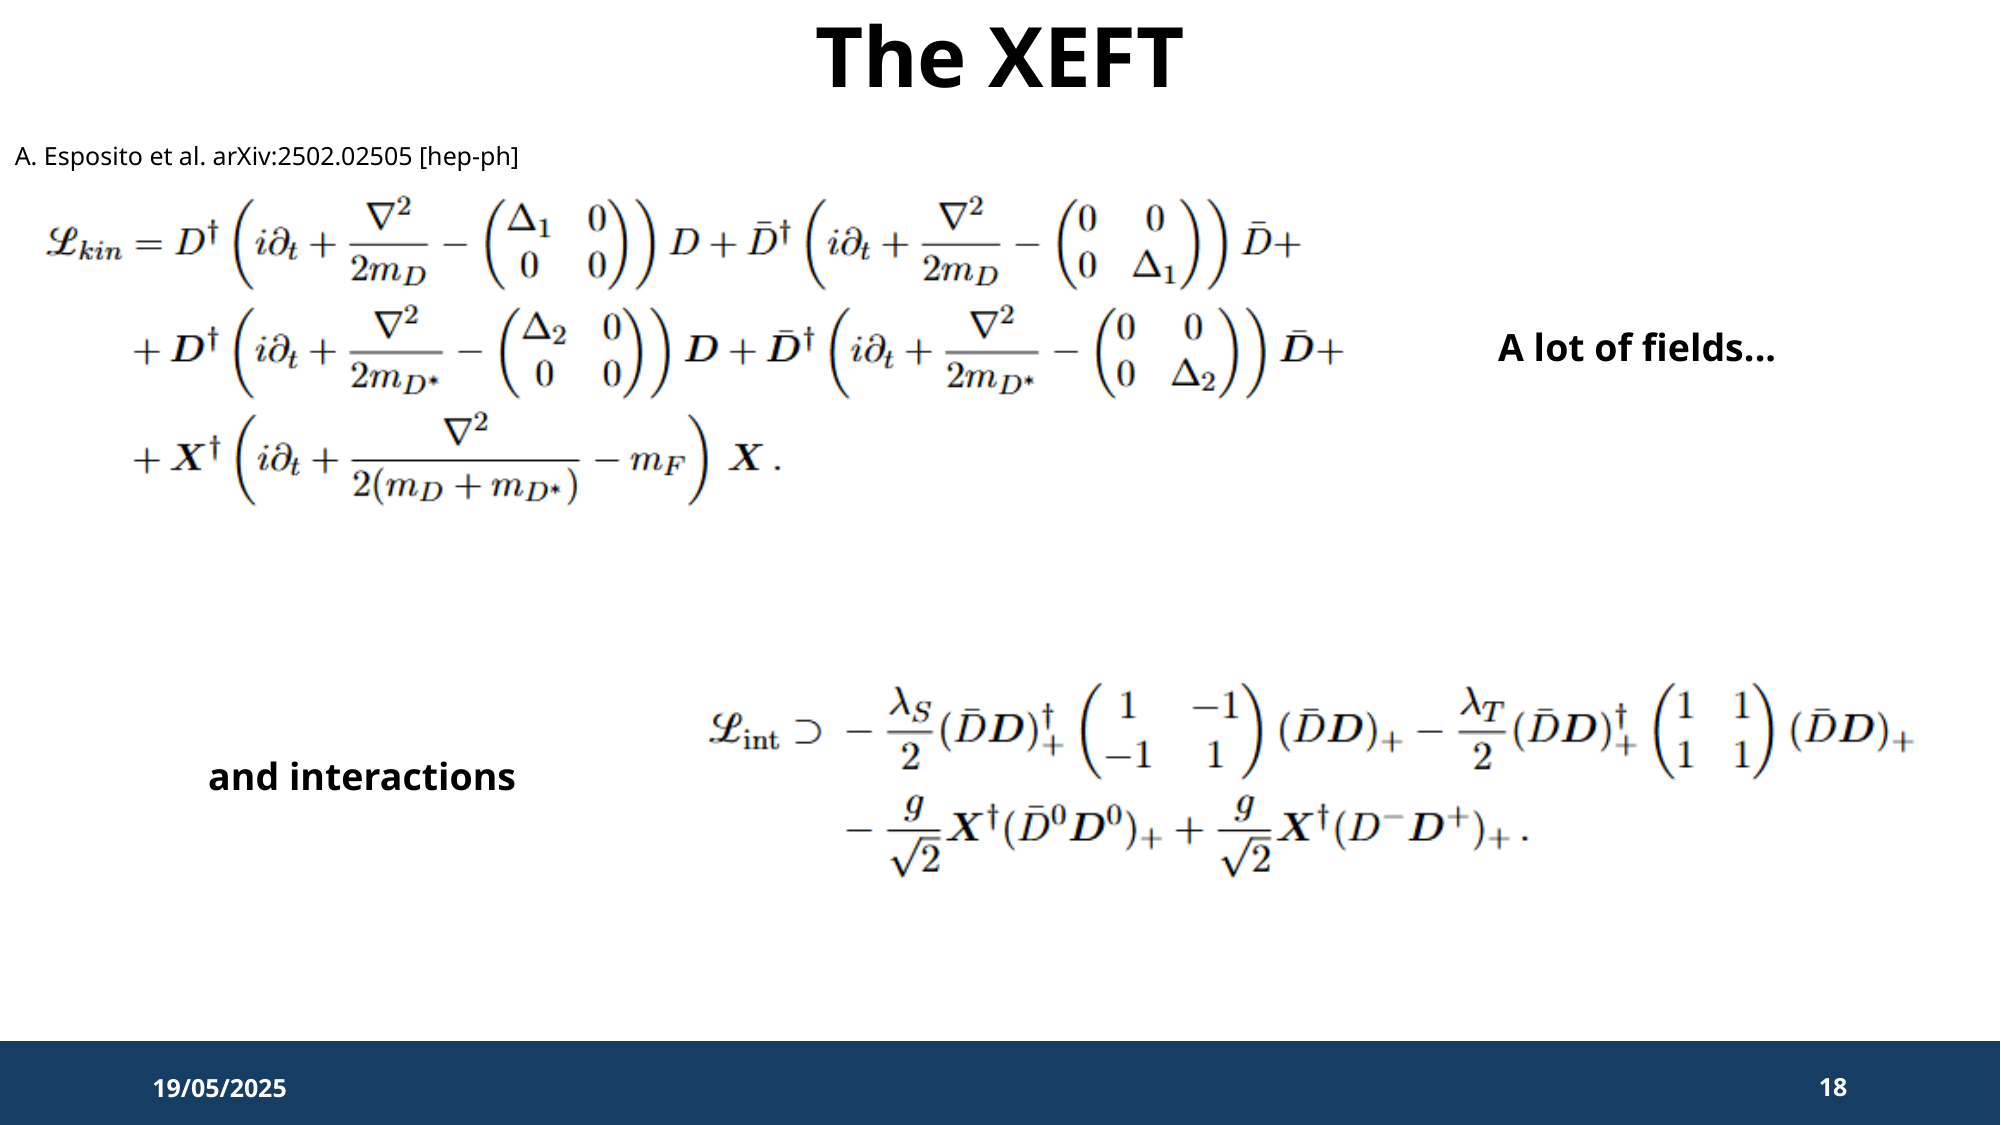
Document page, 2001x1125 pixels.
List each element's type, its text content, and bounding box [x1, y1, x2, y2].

slide_number 18 [1412, 1058, 1863, 1118]
text_box [0, 1041, 2000, 1125]
text_box A. Esposito et al. arXiv:2502.02505 [hep-ph] [0, 133, 738, 178]
picture [0, 184, 1359, 511]
text_box The XEFT [0, 0, 2000, 113]
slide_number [137, 1058, 588, 1118]
picture [681, 669, 1935, 884]
text_box A lot of fields... [1483, 317, 1792, 377]
text_box and interactions [193, 745, 532, 806]
